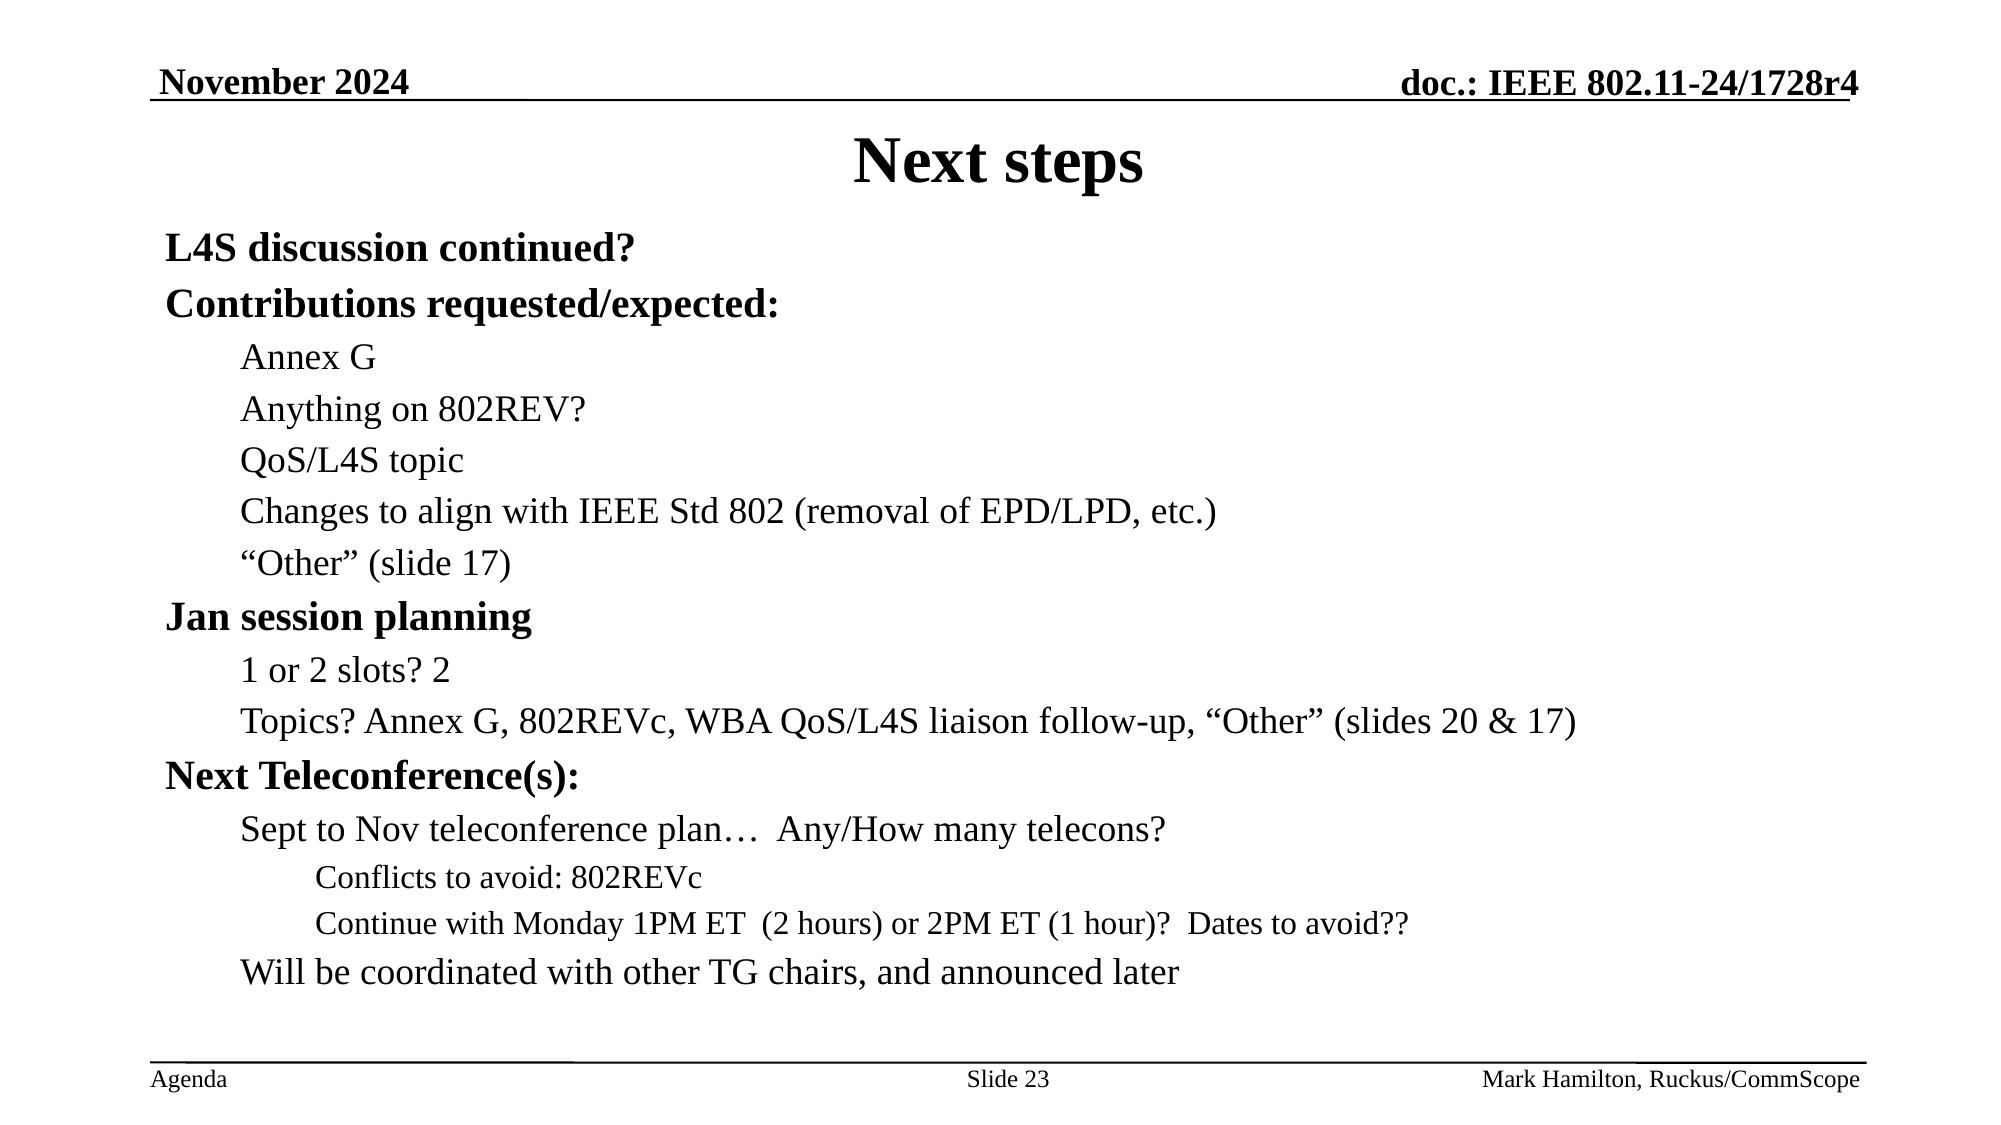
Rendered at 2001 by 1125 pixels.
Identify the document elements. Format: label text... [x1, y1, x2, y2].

title Next steps [149, 112, 1850, 201]
list L4S discussion continued? Contributions requested/expected: Annex G Anything on 802REV? QoS/L4S topic Changes to align with IEEE Std 802 (removal of EPD/LPD, etc.) “Other” (slide 17) Jan session planning 1 or 2 slots? 2 Topics? Annex G, 802REVc, WBA QoS/L4S liaison follow-up, “Other” (slides 20 & 17) Next Teleconference(s): Sept to Nov teleconference plan… Any/How many telecons? Conflicts to avoid: 802REVc Continue with Monday 1PM ET (2 hours) or 2PM ET (1 hour)? Dates to avoid?? Will be coordinated with other TG chairs, and announced later [149, 212, 1850, 1063]
slide_number Slide 23 [950, 1061, 1067, 1123]
